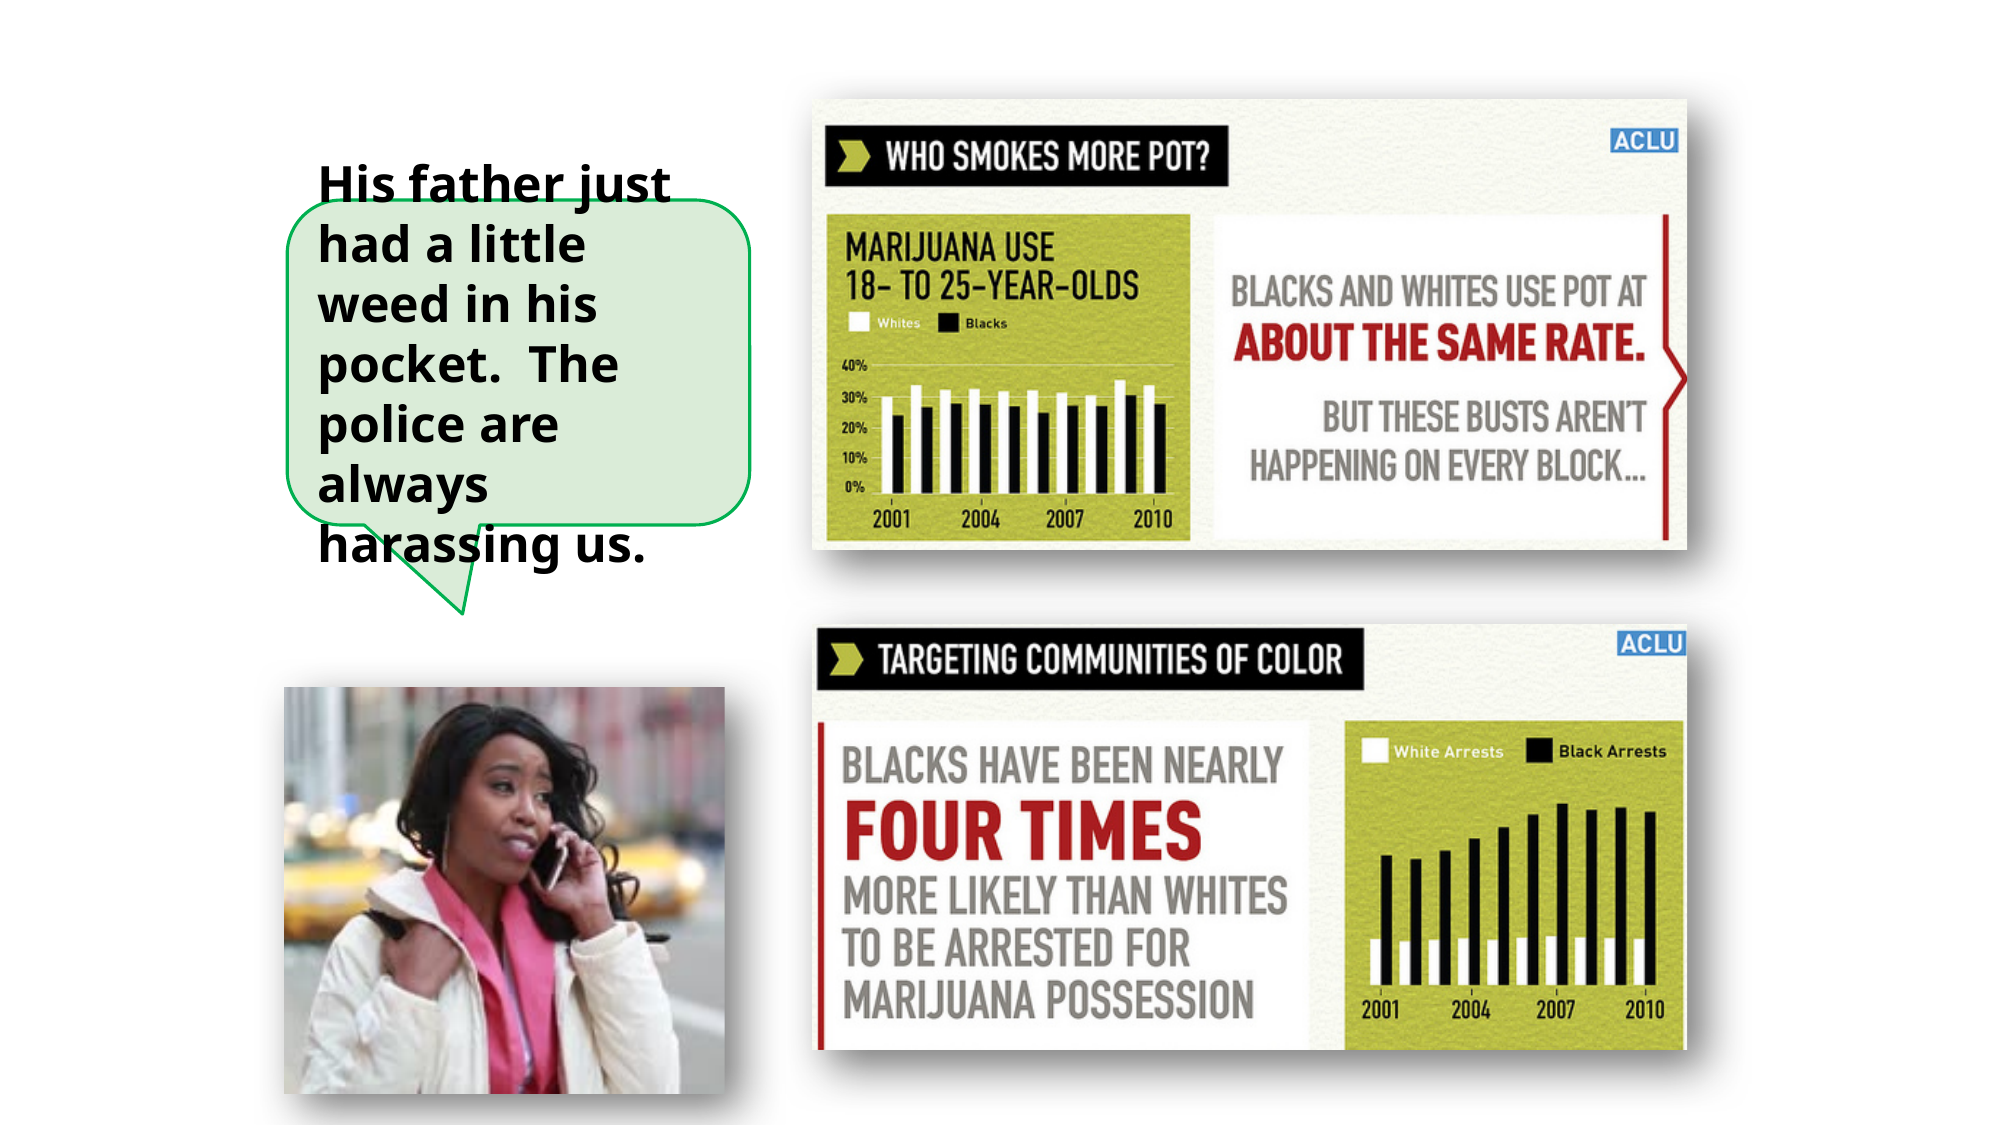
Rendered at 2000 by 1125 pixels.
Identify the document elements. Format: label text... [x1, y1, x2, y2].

picture [283, 687, 725, 1095]
text_box His father just had a little weed in his pocket. The police are always harassing us. [285, 198, 752, 616]
picture [811, 624, 1688, 1051]
picture [811, 99, 1688, 551]
